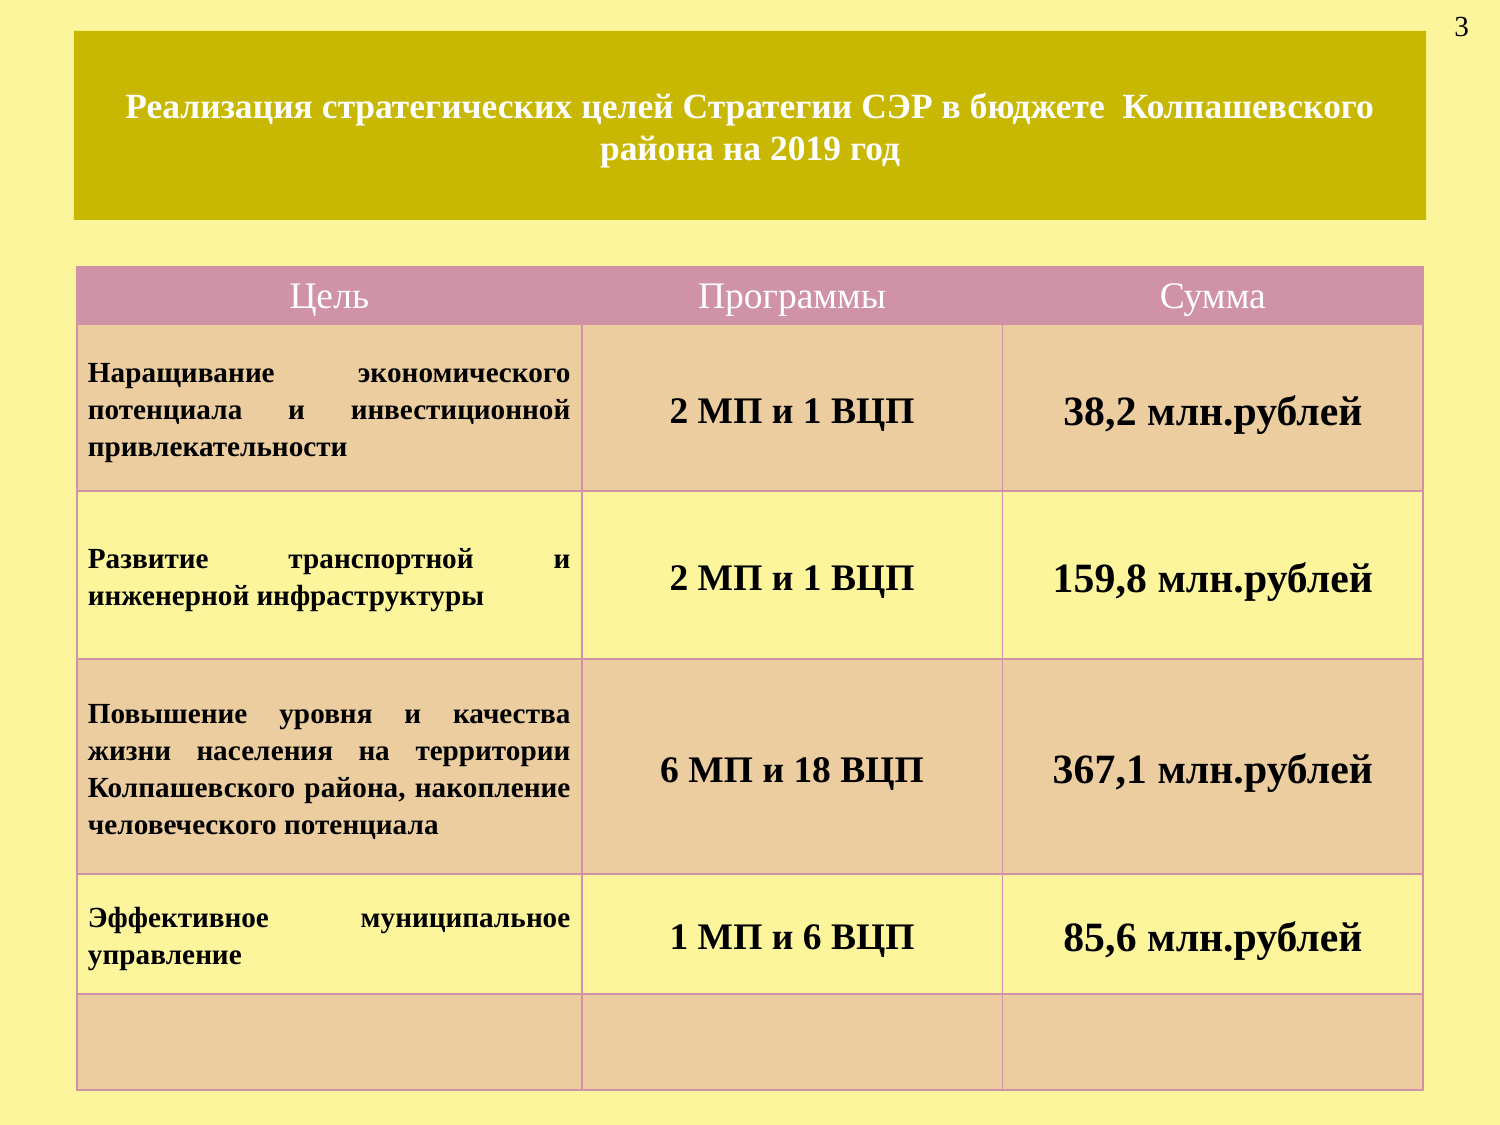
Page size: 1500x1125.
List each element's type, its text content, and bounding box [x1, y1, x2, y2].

table_cell Развитие транспортной и инженерной инфраструктуры [78, 492, 581, 658]
table_cell 159,8 млн.рублей [1003, 492, 1422, 658]
table_header Сумма [1003, 268, 1422, 323]
table_cell [583, 995, 1002, 1089]
table_cell 85,6 млн.рублей [1003, 875, 1422, 993]
text_box Реализация стратегических целей Стратегии СЭР в бюджете Колпашевского района на 2019 год [72, 29, 1428, 222]
table_cell Наращивание экономического потенциала и инвестиционной привлекательности [78, 325, 581, 490]
table_header Программы [583, 268, 1002, 323]
table_cell 2 МП и 1 ВЦП [583, 325, 1002, 490]
table_cell [1003, 995, 1422, 1089]
table_cell 1 МП и 6 ВЦП [583, 875, 1002, 993]
table_cell 2 МП и 1 ВЦП [583, 492, 1002, 658]
table_cell 38,2 млн.рублей [1003, 325, 1422, 490]
table_cell [78, 995, 581, 1089]
table_header Цель [78, 268, 581, 323]
table_cell 6 МП и 18 ВЦП [583, 660, 1002, 873]
table_cell Повышение уровня и качества жизни населения на территории Колпашевского района, накопление человеческого потенциала [78, 660, 581, 873]
text_box 3 [1423, 0, 1500, 50]
table_cell 367,1 млн.рублей [1003, 660, 1422, 873]
table_cell Эффективное муниципальное управление [78, 875, 581, 993]
